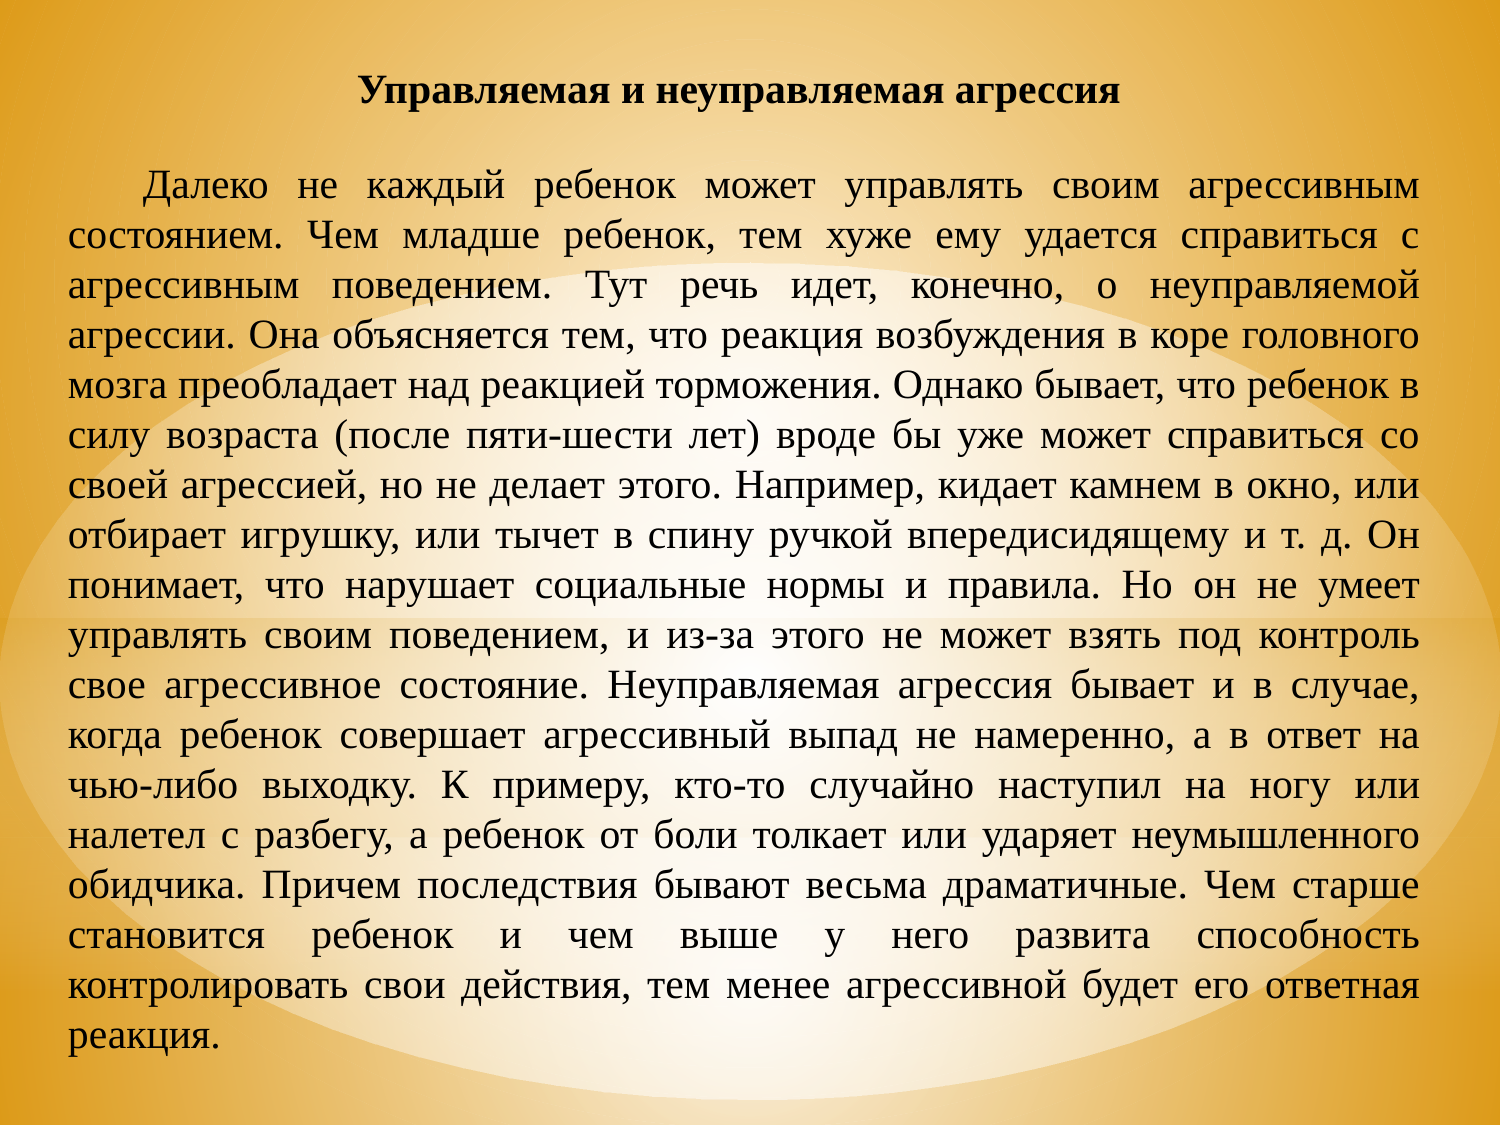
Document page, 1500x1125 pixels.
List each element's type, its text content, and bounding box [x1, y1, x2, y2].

text_box Управляемая и неуправляемая агрессия Далеко не каждый ребенок может управлять своим агрессивным состоянием. Чем младше ребенок, тем хуже ему удается справиться с агрессивным поведением. Тут речь идет, конечно, о неуправляемой агрессии. Она объясняется тем, что реакция возбуждения в коре головного мозга преобладает над реакцией торможения. Однако бывает, что ребенок в силу возраста (после пяти-шести лет) вроде бы уже может справиться со своей агрессией, но не делает этого. Например, кидает камнем в окно, или отбирает игрушку, или тычет в спину ручкой впередисидящему и т. д. Он понимает, что нарушает социальные нормы и правила. Но он не умеет управлять своим поведением, и из-за этого не может взять под контроль свое агрессивное состояние. Неуправляемая агрессия бывает и в случае, когда ребенок совершает агрессивный выпад не намеренно, а в ответ на чью-либо выходку. К примеру, кто-то случайно наступил на ногу или налетел с разбегу, а ребенок от боли толкает или ударяет неумышленного обидчика. Причем последствия бывают весьма драматичные. Чем старше становится ребенок и чем выше у него развита способность контролировать свои действия, тем менее агрессивной будет его ответная реакция. [53, 54, 1436, 1065]
